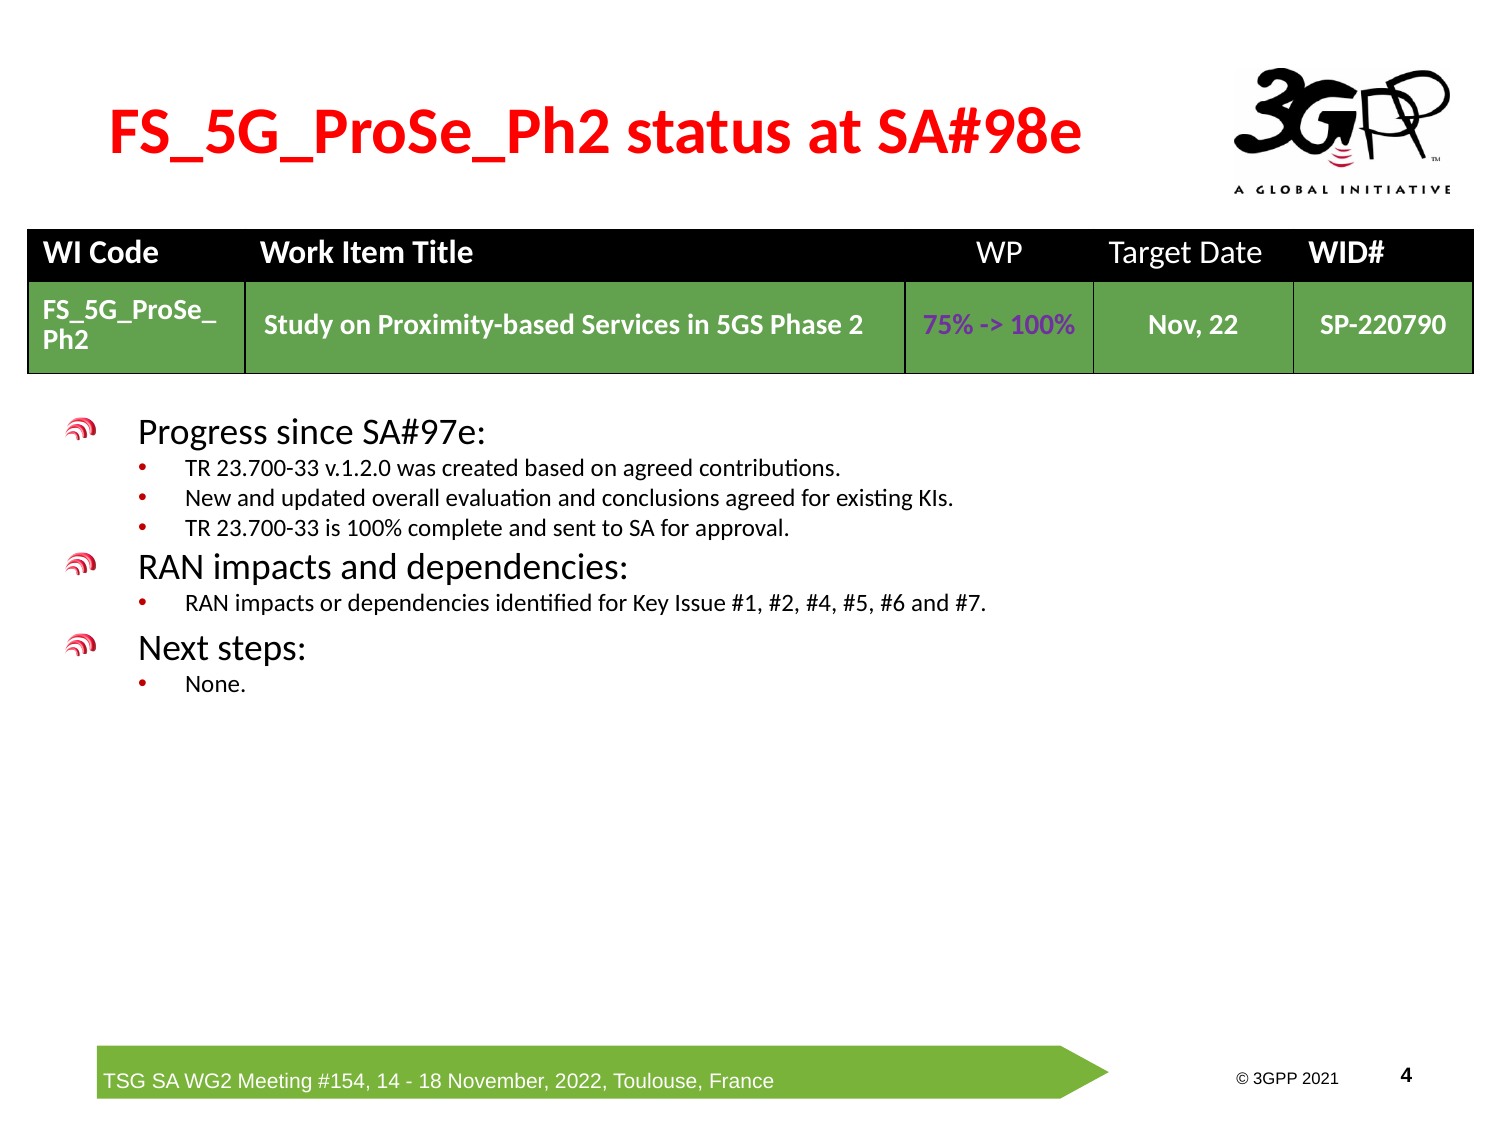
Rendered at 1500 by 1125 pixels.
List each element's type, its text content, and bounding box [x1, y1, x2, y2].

picture [1234, 68, 1450, 194]
table_cell 75% -> 100% [906, 282, 1093, 373]
table_cell Nov, 22 [1094, 282, 1293, 373]
table_cell FS_5G_ProSe_Ph2 [29, 282, 244, 373]
table_cell Study on Proximity-based Services in 5GS Phase 2 [246, 282, 904, 373]
picture [63, 632, 90, 659]
title FS_5G_ProSe_Ph2 status at SA#98e [36, 74, 1157, 179]
table_header Work Item Title [246, 230, 904, 280]
text_box Progress since SA#97e: TR 23.700-33 v.1.2.0 was created based on agreed contributions. New and updated overall evaluation and conclusions agreed for existing KIs. TR 23.700-33 is 100% complete and sent to SA for approval. RAN impacts and dependencies: RAN impacts or dependencies identified for Key Issue #1, #2, #4, #5, #6 and #7. Next steps: None. [48, 399, 1482, 1029]
table_header Target Date [1094, 230, 1293, 280]
table_cell SP-220790 [1294, 282, 1472, 373]
table_header WP [906, 230, 1093, 280]
picture [63, 551, 90, 578]
picture [63, 416, 90, 443]
table_header WI Code [29, 230, 244, 280]
table_header WID# [1294, 230, 1472, 280]
